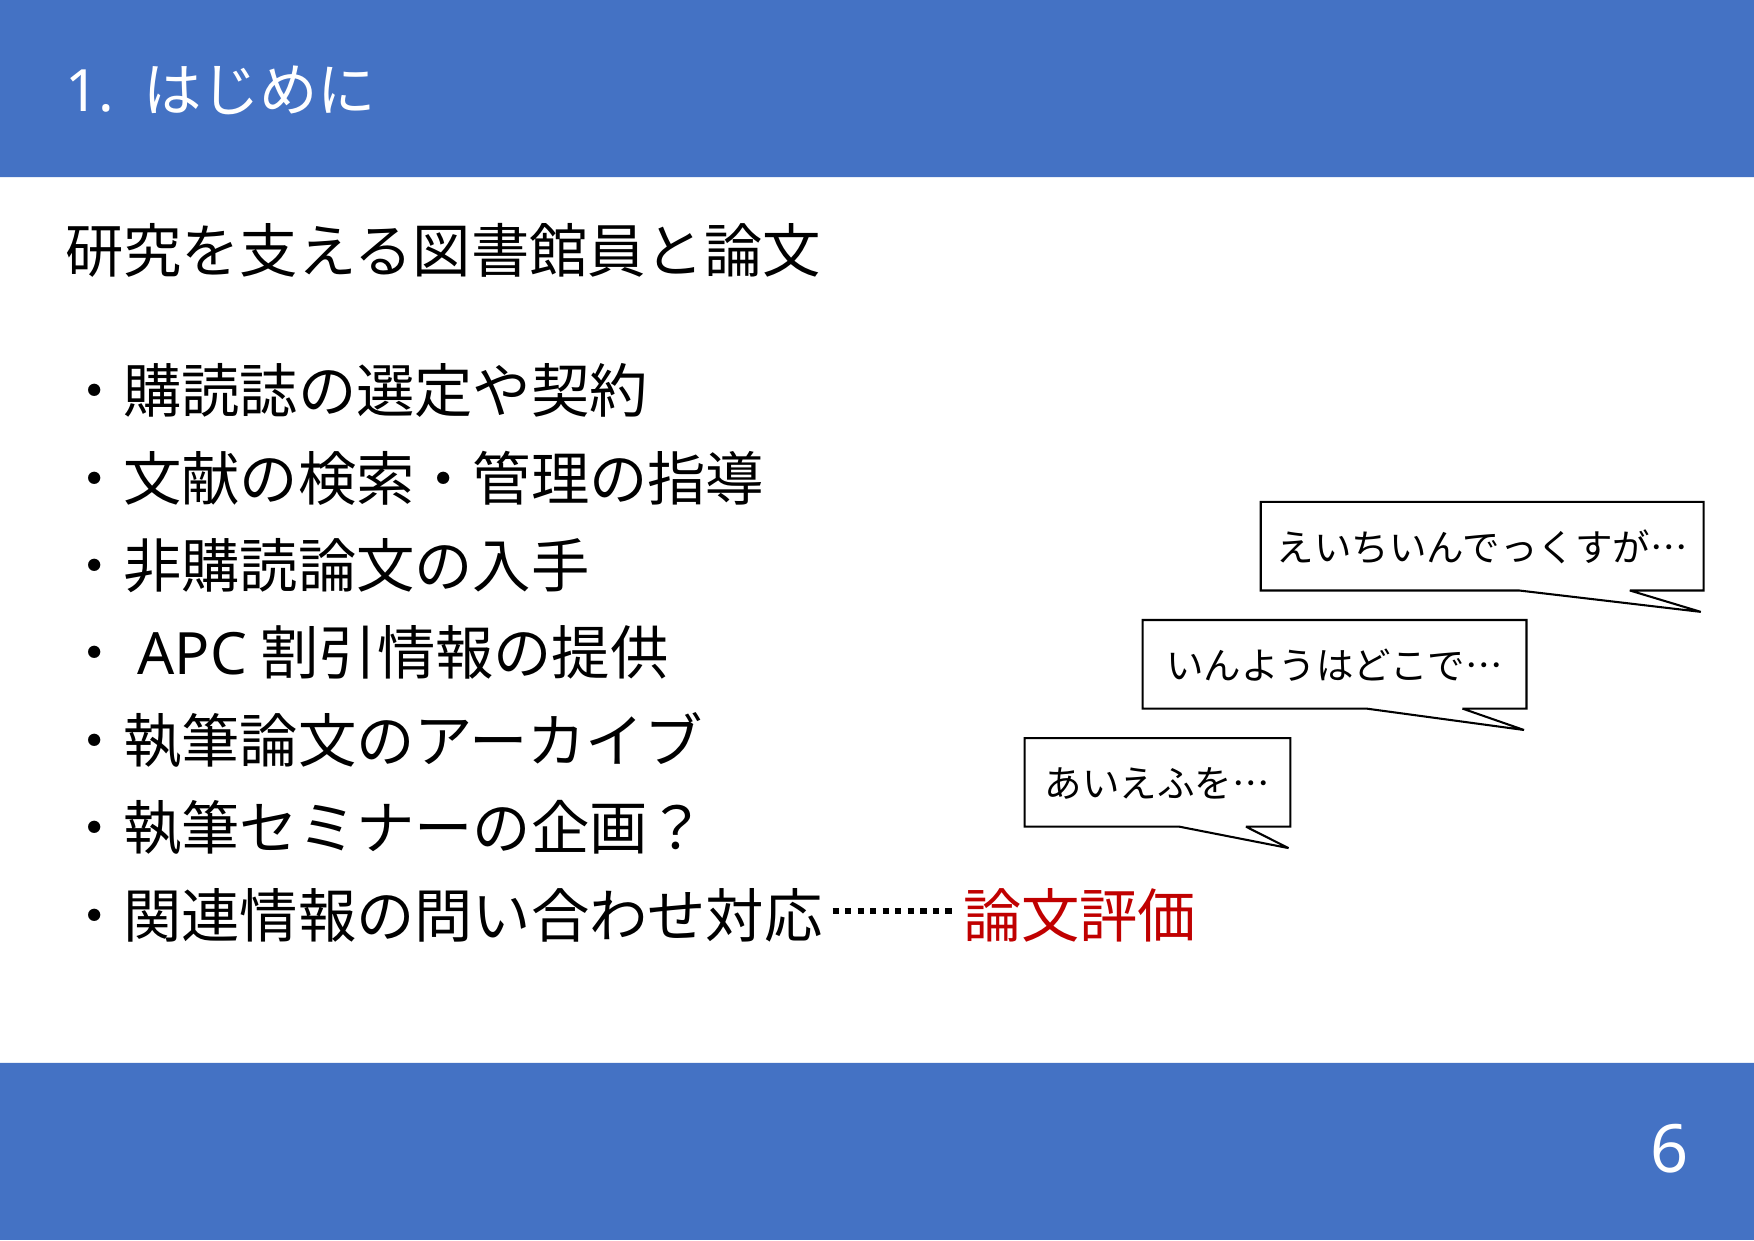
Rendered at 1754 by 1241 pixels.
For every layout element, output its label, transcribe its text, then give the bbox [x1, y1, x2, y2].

text_box いんようはどこで… [1141, 618, 1528, 732]
list 研究を支える図書館員と論文 ・購読誌の選定や契約 ・文献の検索・管理の指導 ・非購読論文の入手 ・APC割引情報の提供 ・執筆論文のアーカイブ ・執筆セミナーの企画？ ・関連情報の問い合わせ対応 [50, 206, 1704, 1034]
text_box あいえふを… [1023, 737, 1292, 850]
title 1. はじめに [50, 0, 1704, 178]
text_box 論文評価 [800, 852, 1359, 958]
slide_number 6 [1349, 1062, 1704, 1241]
text_box えいちいんでっくすが… [1259, 500, 1705, 613]
